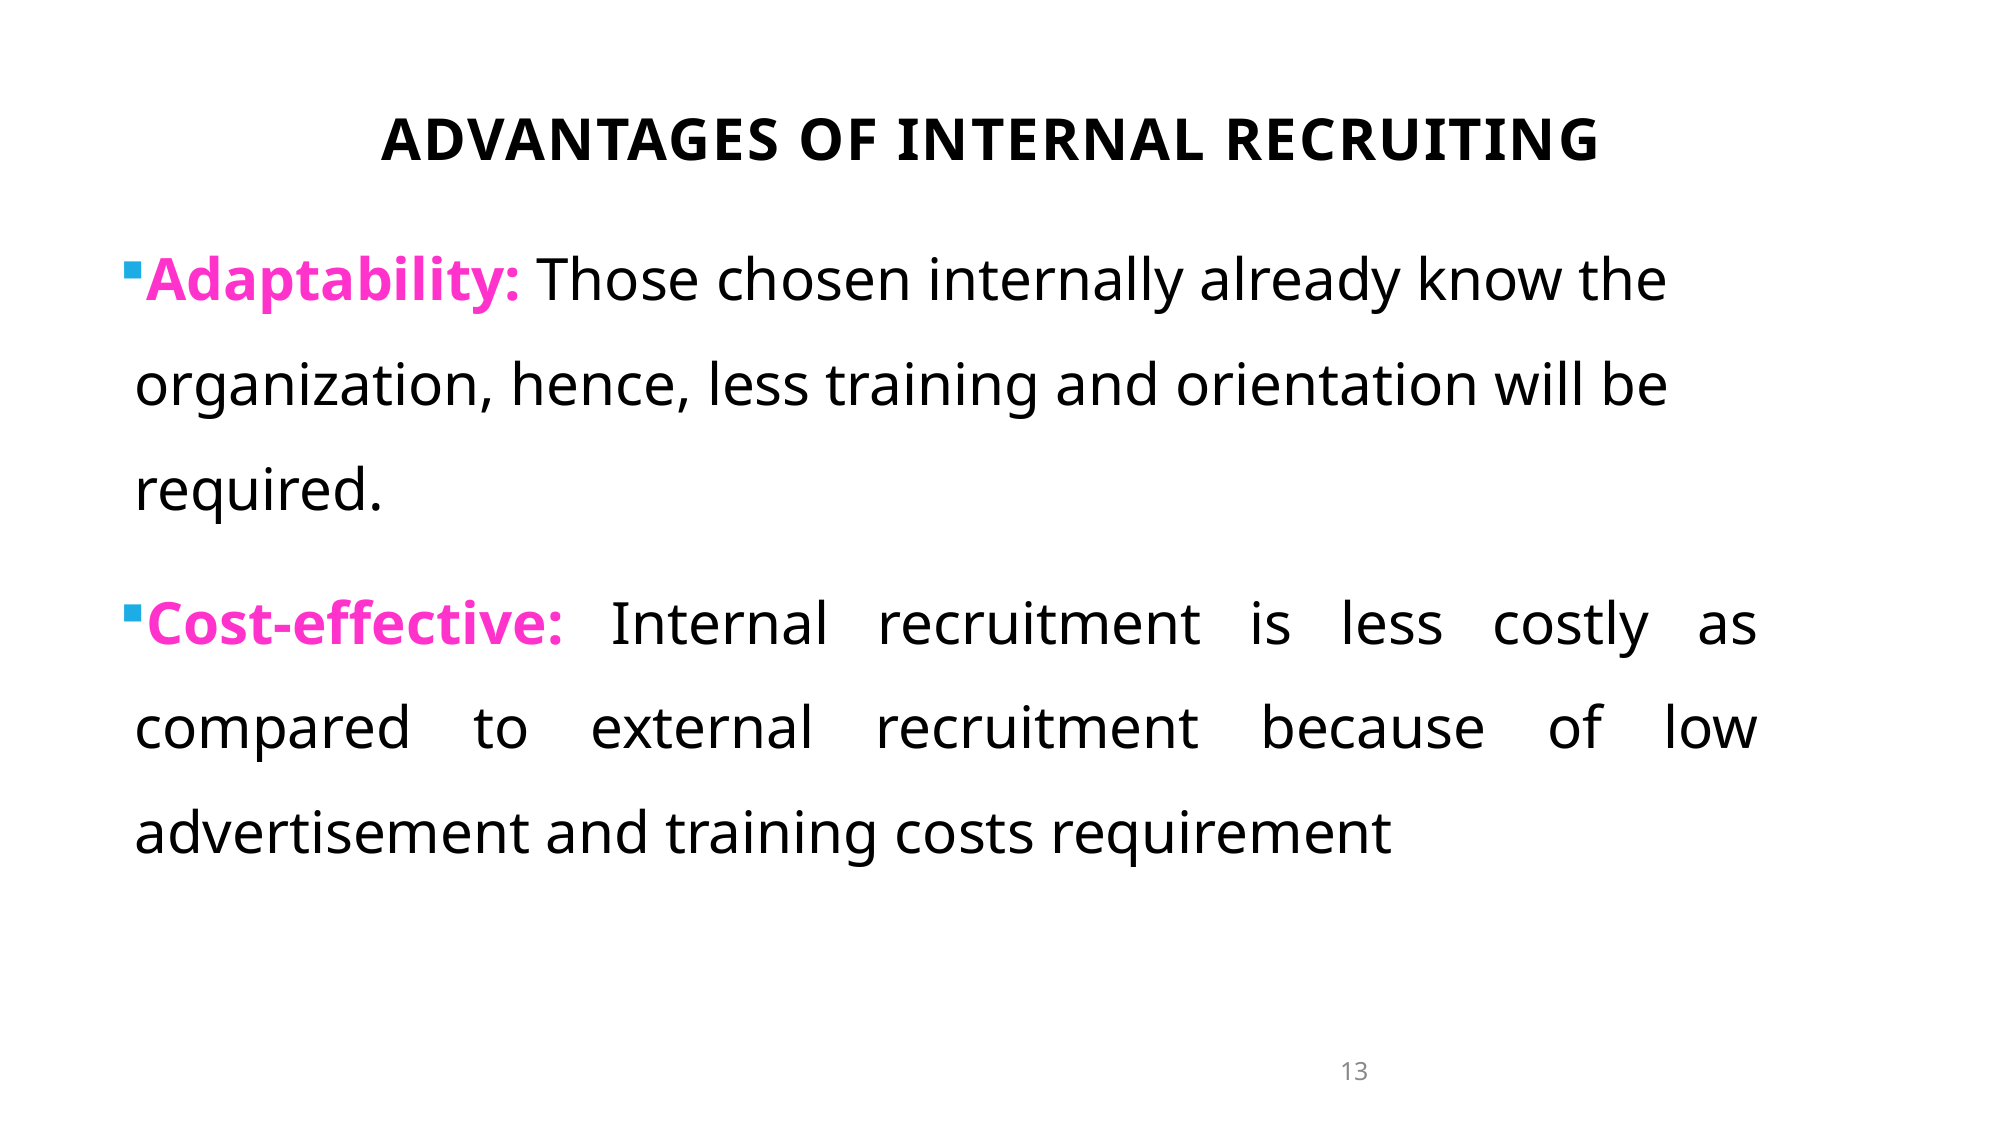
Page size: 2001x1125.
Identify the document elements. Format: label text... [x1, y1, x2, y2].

title Advantages of Internal Recruiting [324, 87, 1675, 200]
list Adaptability: Those chosen internally already know the organization, hence, less training and orientation will be required. Cost-effective: Internal recruitment is less costly as compared to external recruitment because of low advertisement and training costs requirement [111, 200, 1767, 1043]
slide_number 13 [1325, 1042, 1675, 1103]
